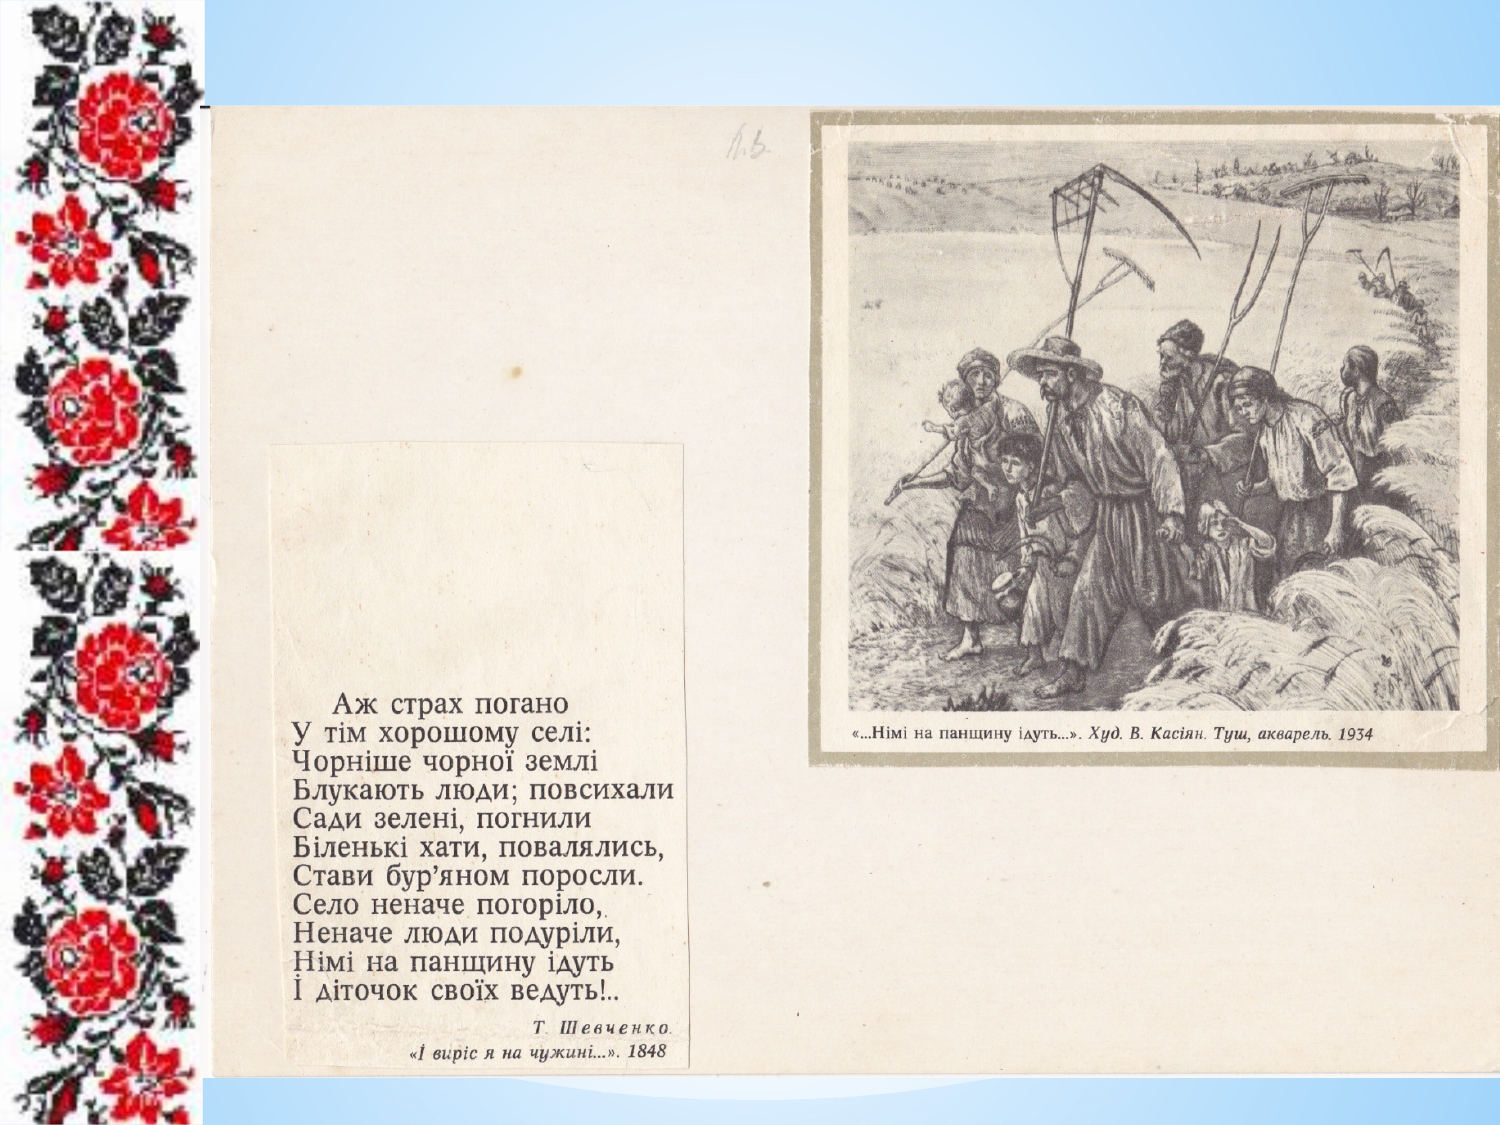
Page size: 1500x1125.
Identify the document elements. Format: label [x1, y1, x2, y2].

text_box [0, 0, 205, 1125]
picture [205, 0, 1500, 1125]
